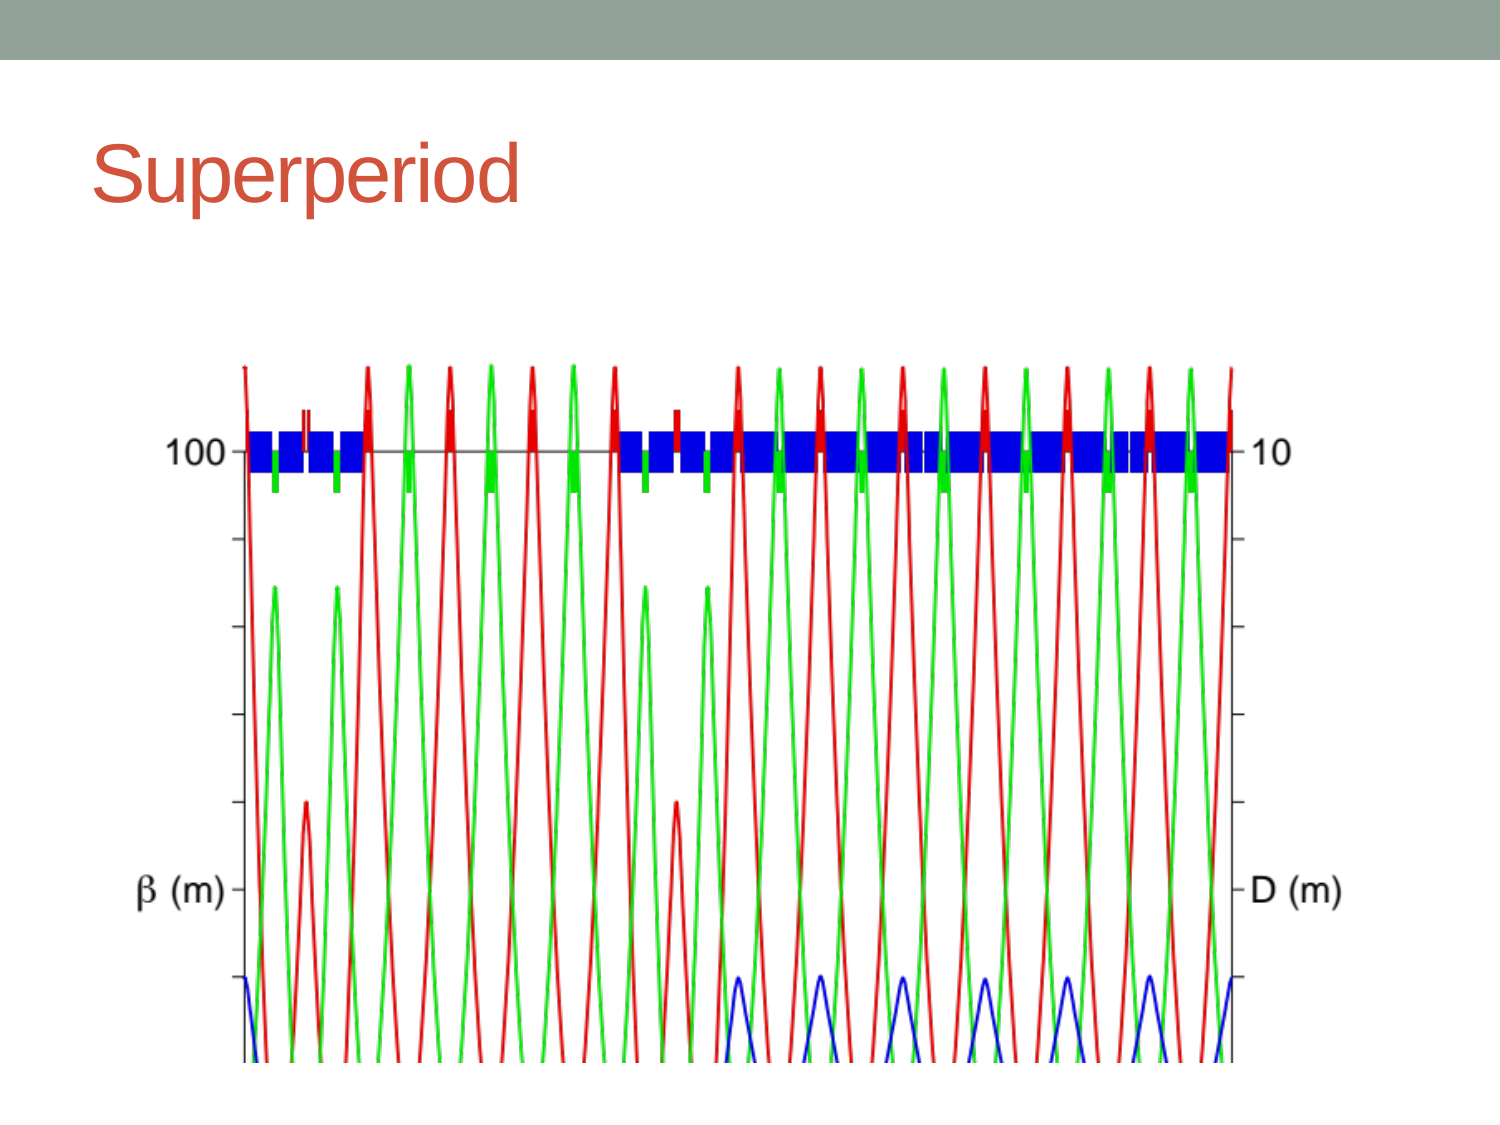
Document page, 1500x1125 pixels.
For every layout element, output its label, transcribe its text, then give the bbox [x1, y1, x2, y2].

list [74, 262, 1426, 1063]
title Superperiod [75, 87, 1425, 250]
